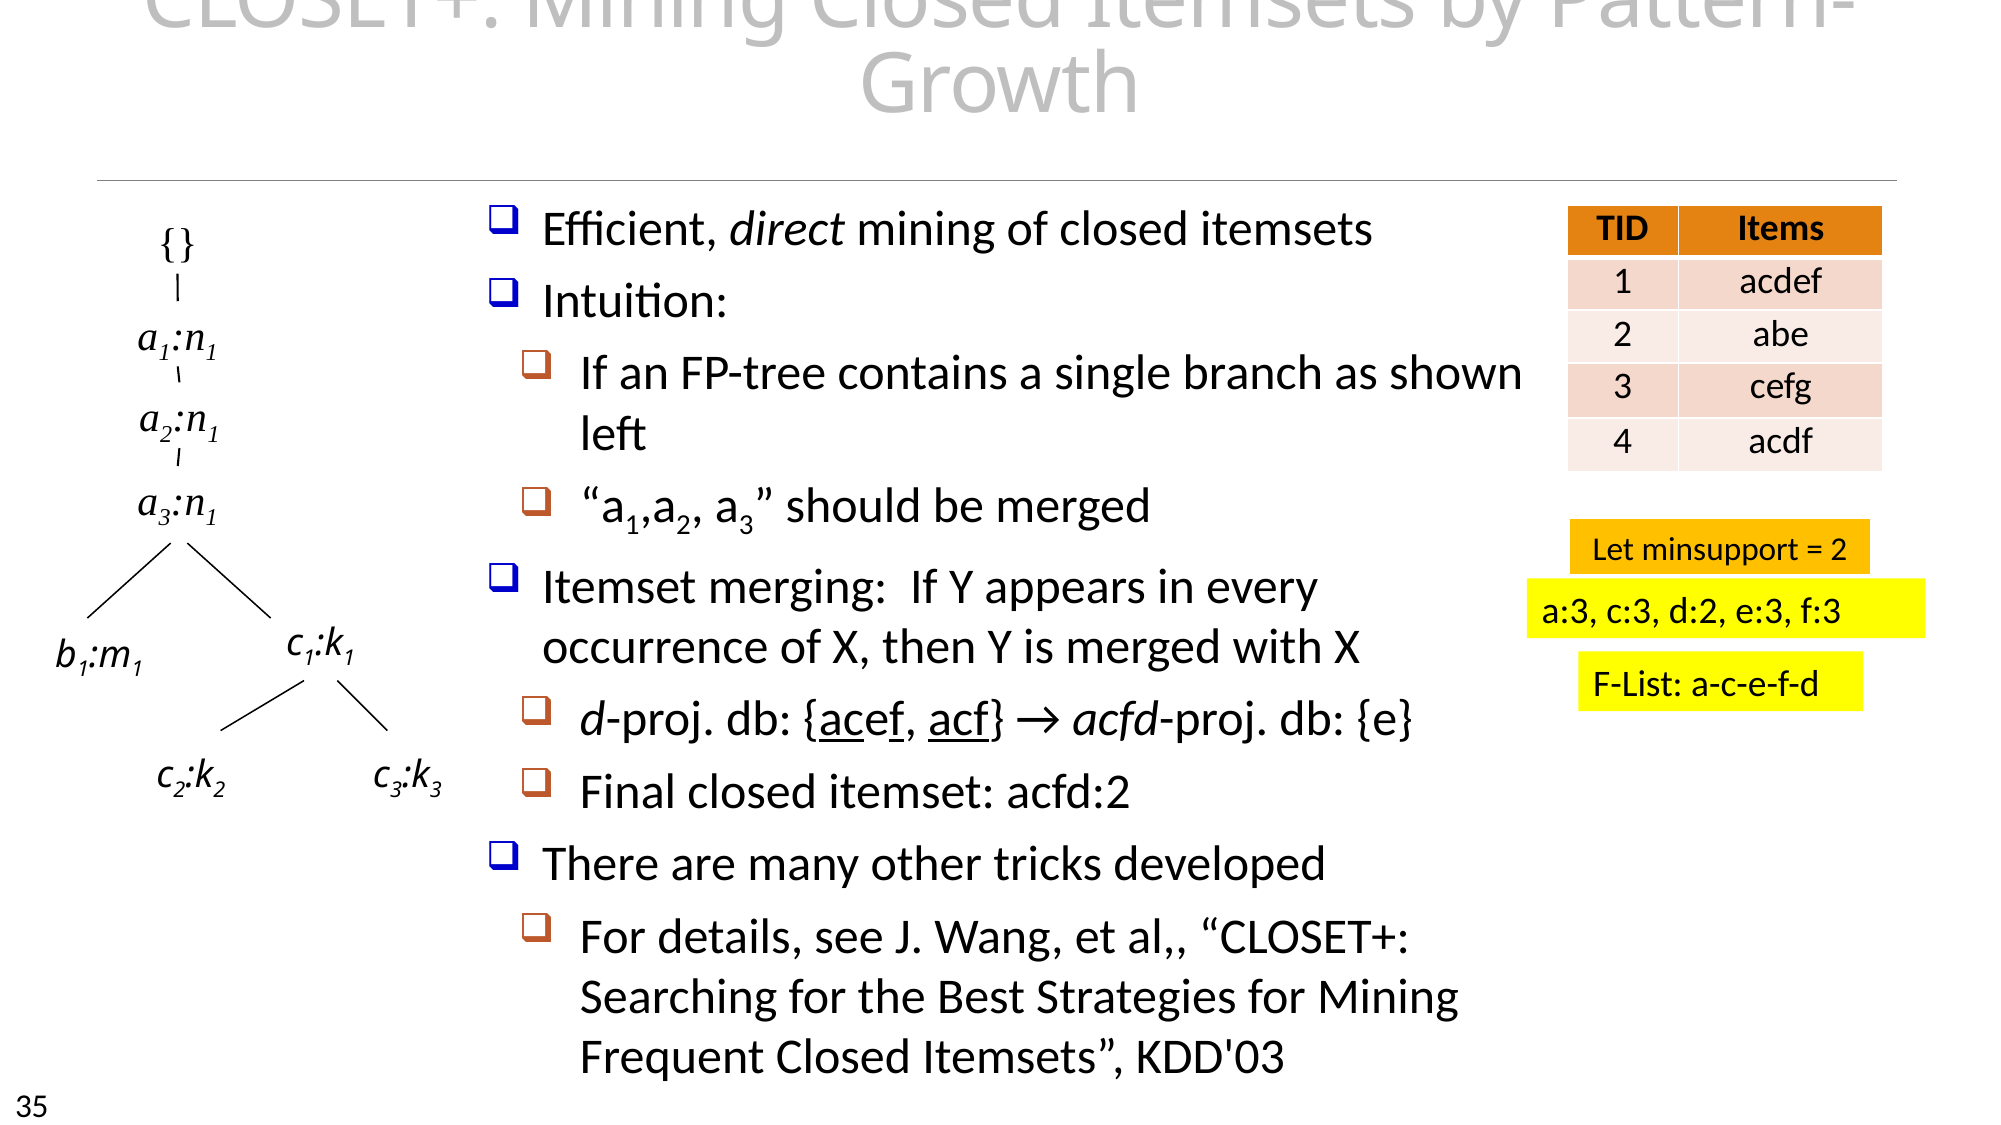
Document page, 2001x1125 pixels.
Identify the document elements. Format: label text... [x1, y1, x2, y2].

table_cell 3 [1568, 364, 1678, 417]
text_box F-List: a-c-e-f-d [1578, 651, 1864, 712]
table_cell acdef [1679, 260, 1882, 309]
table_cell cefg [1679, 364, 1882, 417]
table_cell abe [1679, 311, 1882, 362]
table_header TID [1568, 206, 1678, 255]
list Efficient, direct mining of closed itemsets Intuition: If an FP-tree contains a single branch as shown left “a1,a2, a3” should be merged Itemset merging: If Y appears in every occurrence of X, then Y is merged with X d-proj. db: {acef, acf} → acfd-proj. db: {e} Final closed itemset: acfd:2 There are many other tricks developed For details, see J. Wang, et al,, “CLOSET+: Searching for the Best Strategies for Mining Frequent Closed Itemsets”, KDD'03 [471, 187, 1545, 1088]
table_cell 2 [1568, 311, 1678, 362]
text_box Let minsupport = 2 [1570, 519, 1870, 574]
table_cell 1 [1568, 260, 1678, 309]
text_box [36, 207, 462, 805]
title CLOSET+: Mining Closed Itemsets by Pattern-Growth [0, 50, 2000, 138]
table_cell 4 [1568, 419, 1678, 471]
table_header Items [1679, 206, 1882, 255]
text_box a:3, c:3, d:2, e:3, f:3 [1526, 578, 1926, 639]
table_cell acdf [1679, 419, 1882, 471]
